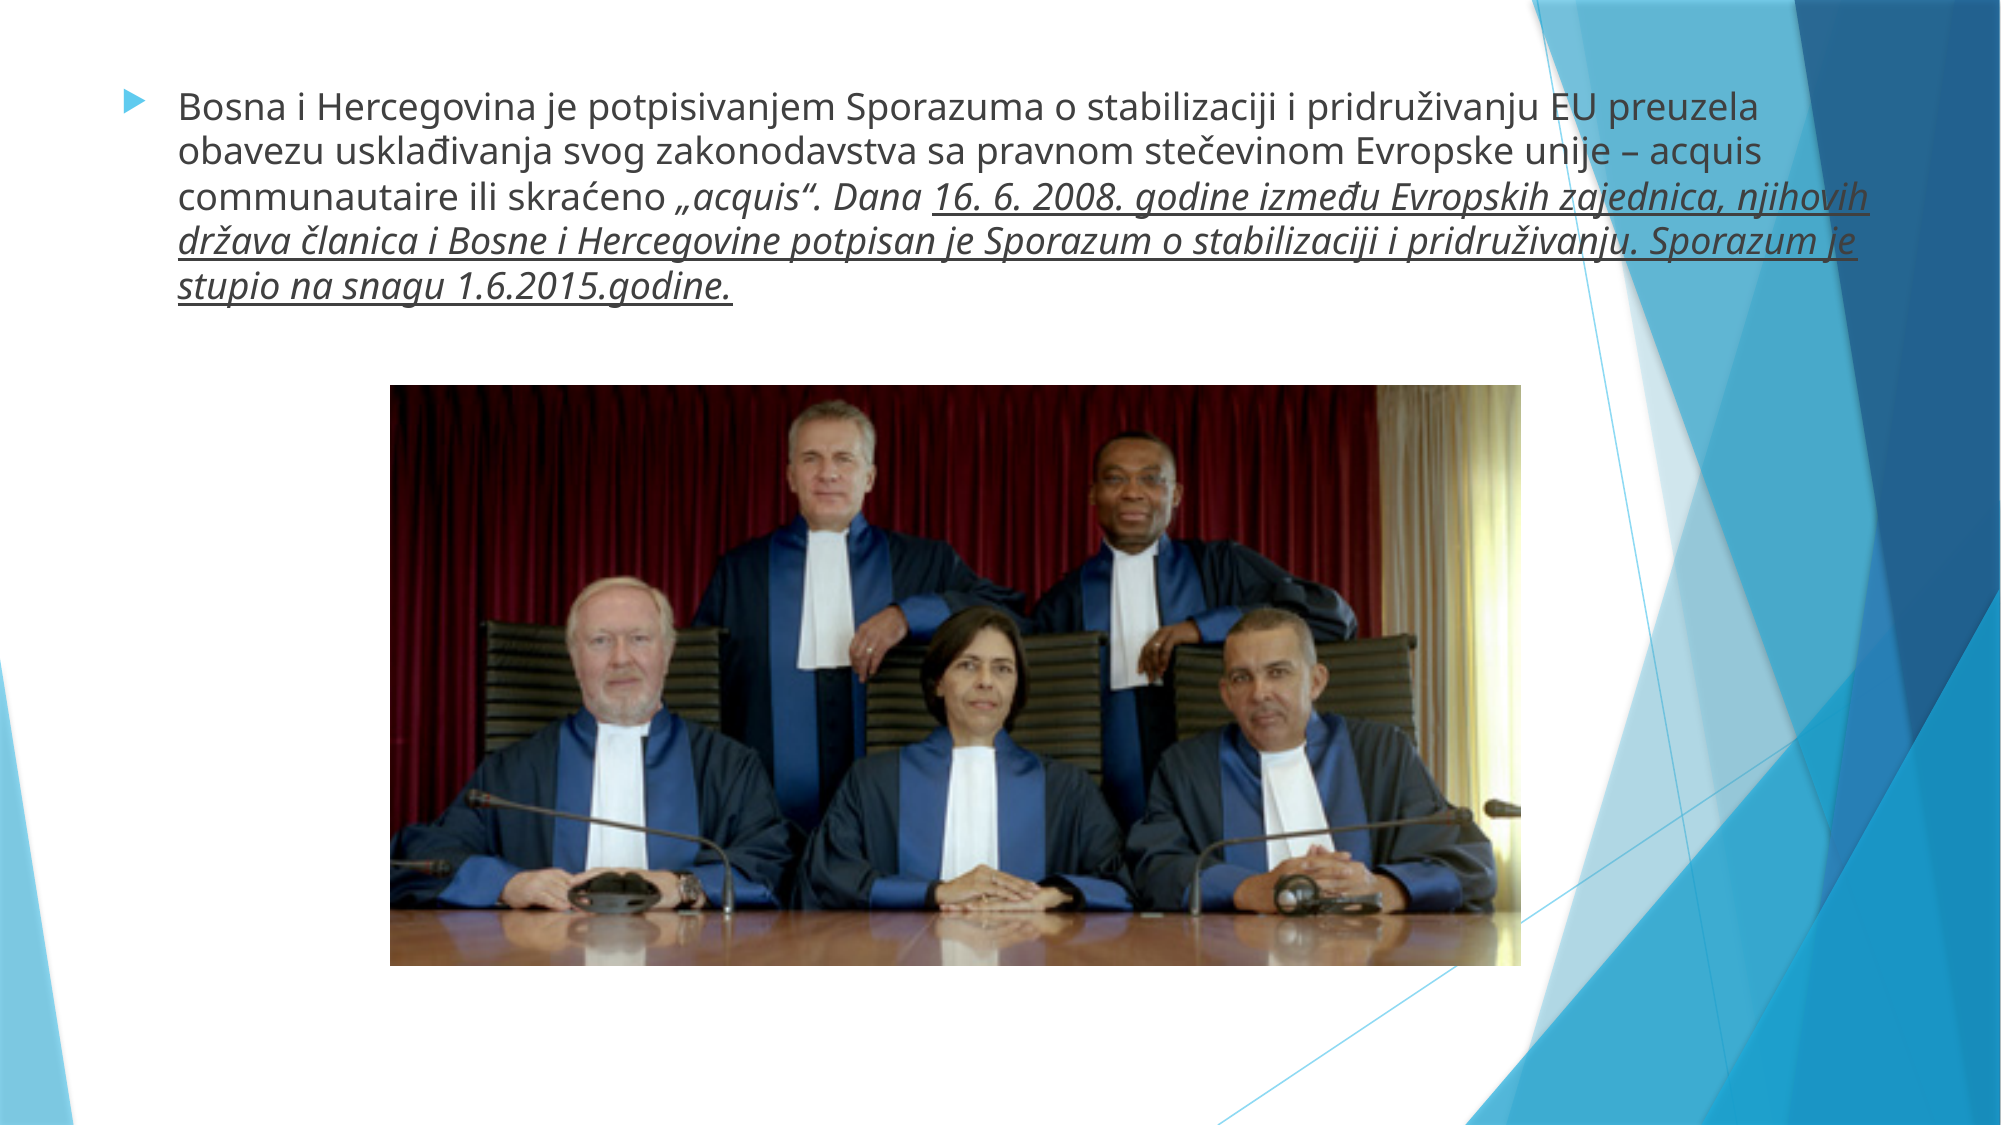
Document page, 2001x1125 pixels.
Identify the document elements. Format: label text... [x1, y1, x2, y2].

list Bosna i Hercegovina je potpisivanjem Sporazuma o stabilizaciji i pridruživanju EU preuzela obavezu usklađivanja svog zakonodavstva sa pravnom stečevinom Evropske unije – acquis communautaire ili skraćeno „acquis“. Dana 16. 6. 2008. godine između Evropskih zajednica, njihovih država članica i Bosne i Hercegovine potpisan je Sporazum o stabilizaciji i pridruživanju. Sporazum je stupio na snagu 1.6.2015.godine. [106, 75, 1925, 339]
picture [390, 385, 1522, 967]
